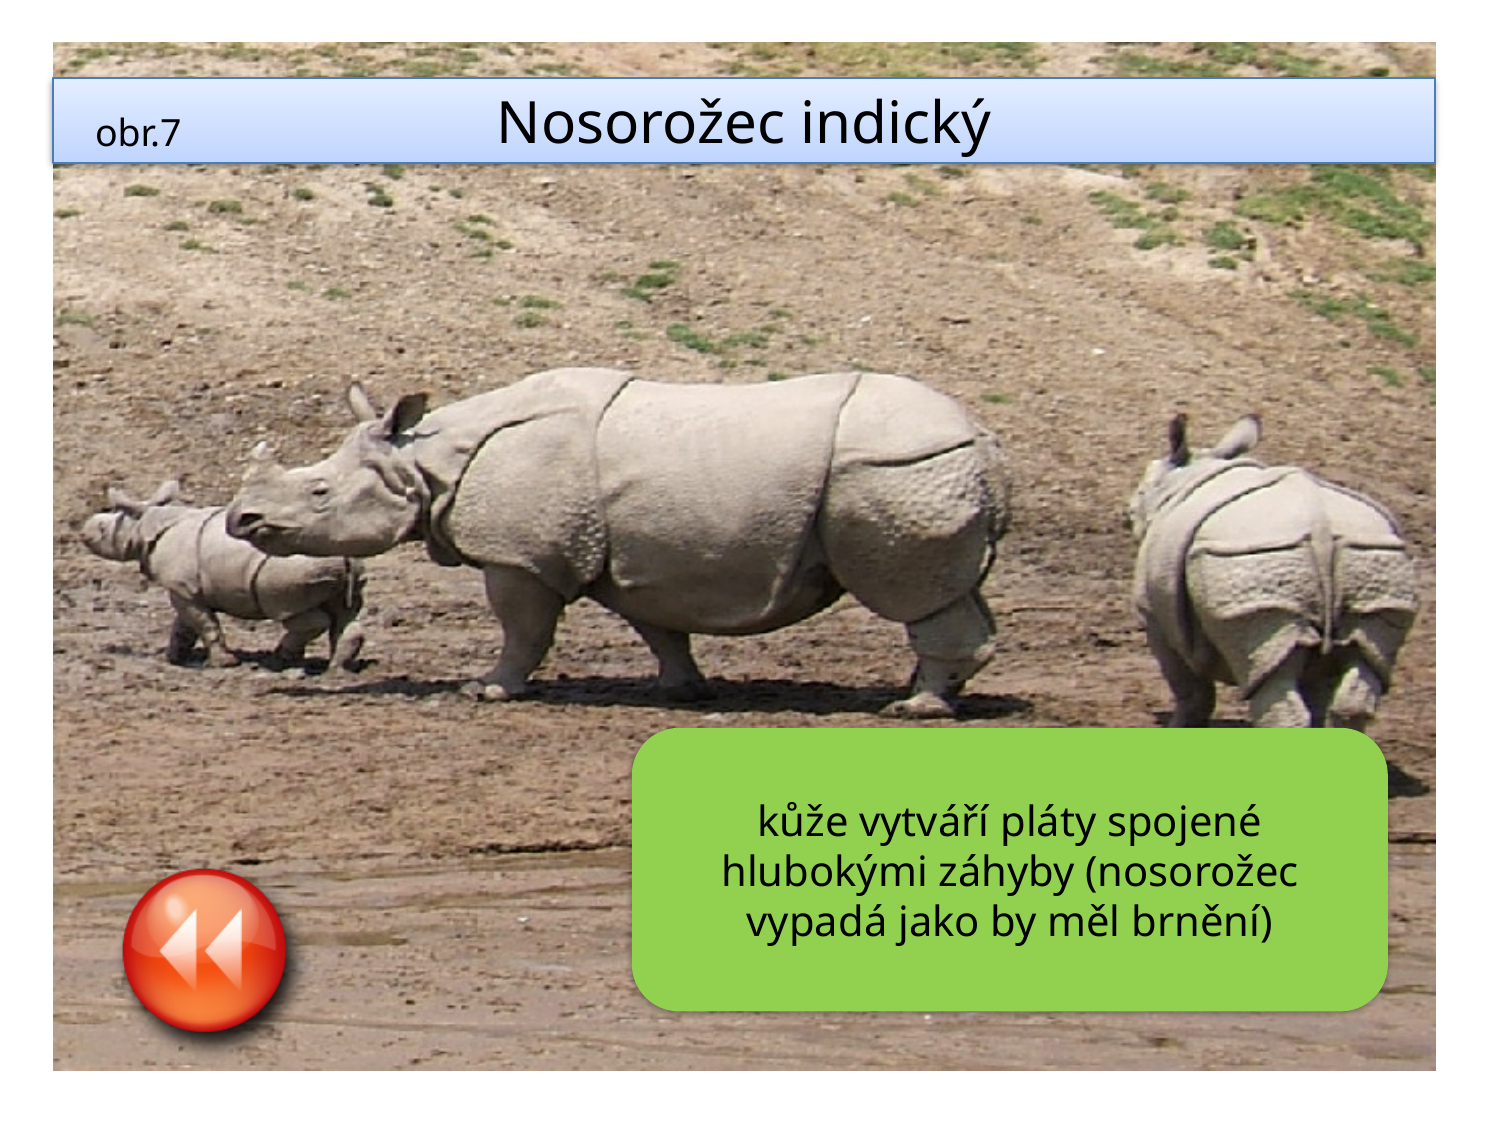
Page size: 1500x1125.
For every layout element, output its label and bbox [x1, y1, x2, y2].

picture [52, 42, 1436, 1071]
